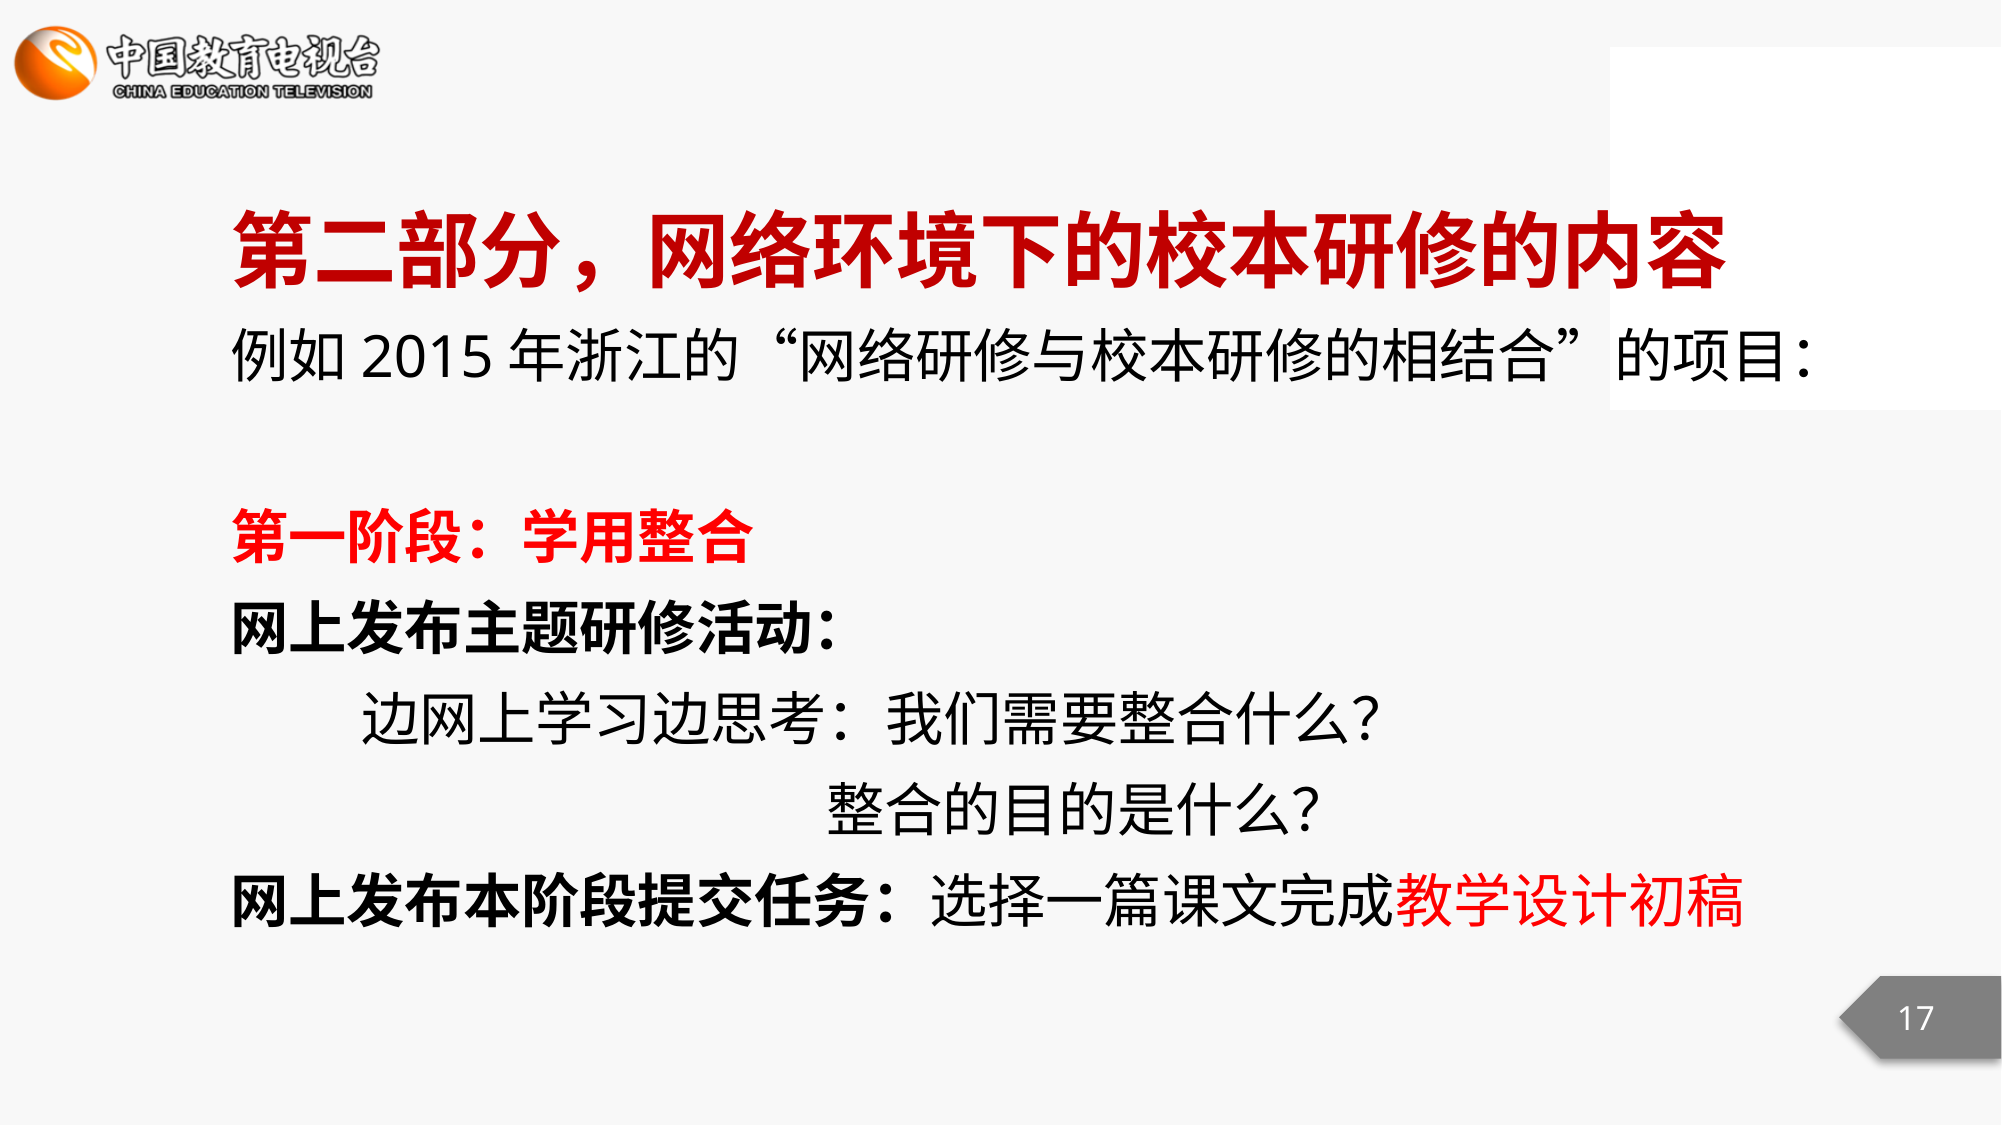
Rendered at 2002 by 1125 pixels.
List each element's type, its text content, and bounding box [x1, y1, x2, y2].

text_box 第二部分，网络环境下的校本研修的内容 例如2015年浙江的“网络研修与校本研修的相结合”的项目： 第一阶段：学用整合 网上发布主题研修活动： 边网上学习边思考：我们需要整合什么？ 整合的目的是什么？ 网上发布本阶段提交任务：选择一篇课文完成教学设计初稿 [215, 140, 1845, 942]
picture [0, 0, 468, 180]
